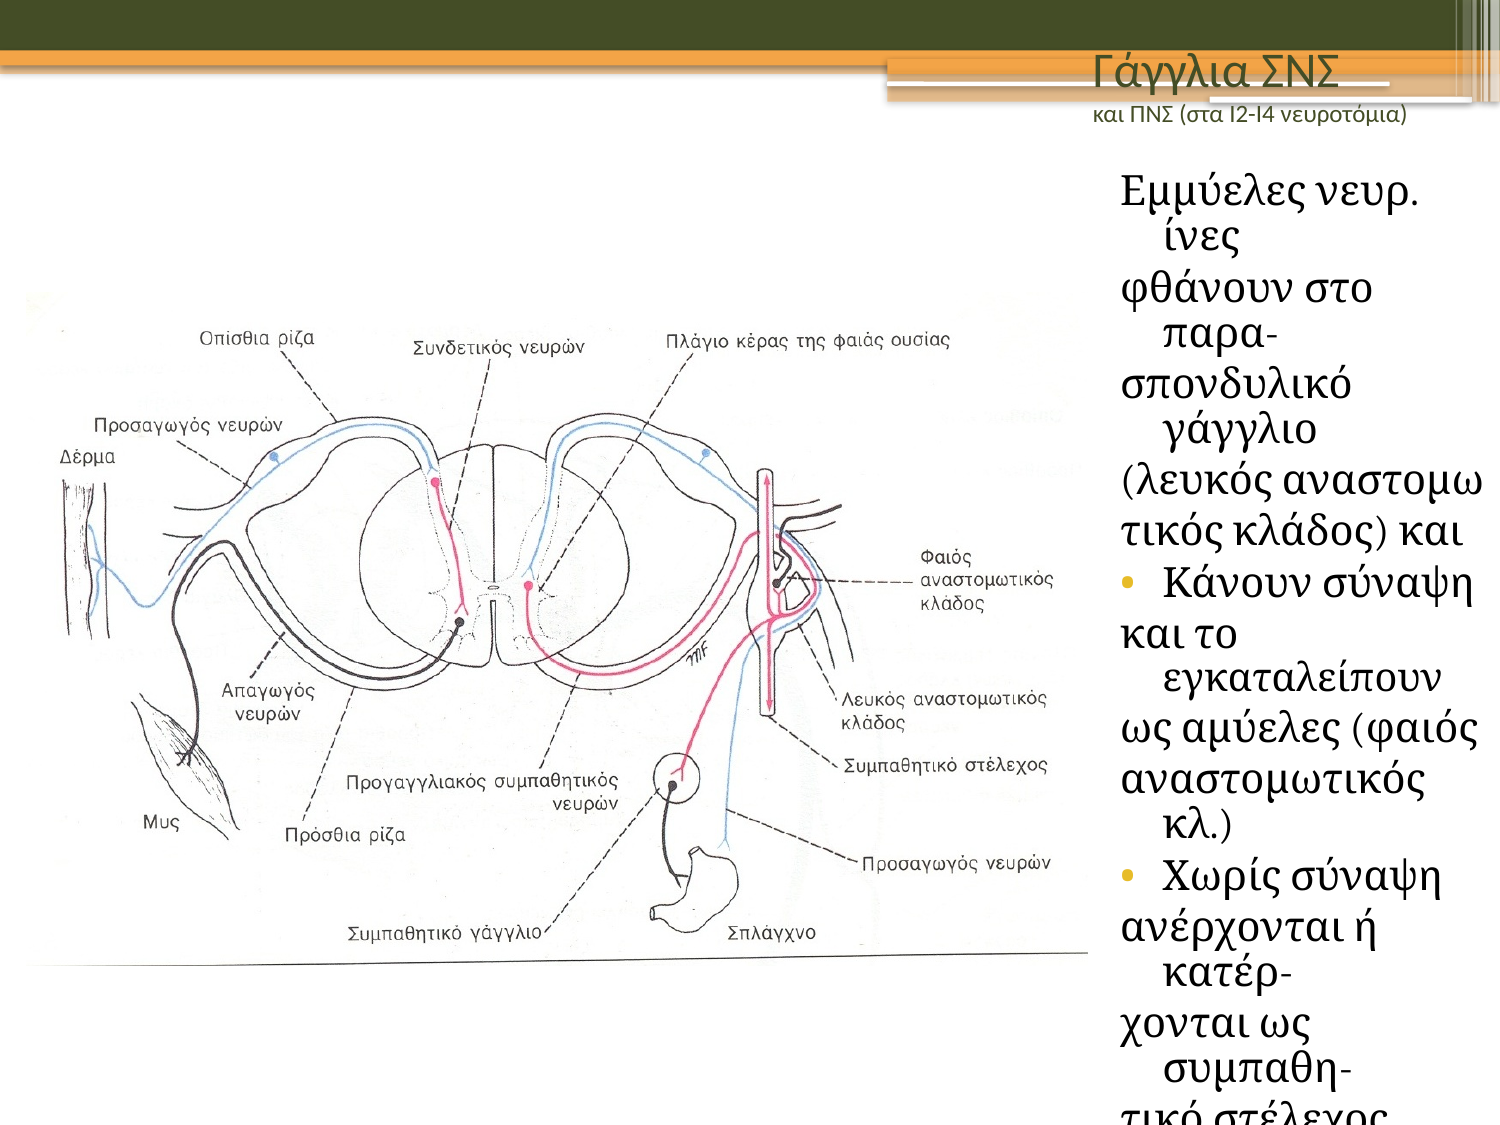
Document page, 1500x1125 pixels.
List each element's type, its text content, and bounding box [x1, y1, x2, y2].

title Γάγγλια ΣΝΣ και ΠΝΣ (στα Ι2-Ι4 νευροτόμια) [1078, 0, 1475, 164]
list Εμμύελες νευρ. ίνες φθάνουν στο παρα- σπονδυλικό γάγγλιο (λευκός αναστομω τικός κλάδος) και Κάνουν σύναψη και το εγκαταλείπουν ως αμύελες (φαιός αναστομωτικός κλ.) Χωρίς σύναψη ανέρχονται ή κατέρ- χονται ως συμπαθη- τικό στέλεχος Χωρίς σύναψη σχηματίζουν μείζον, Έλασσον, ελάχιστο σπλαγχνικό νεύρο [1087, 162, 1500, 1125]
picture [26, 292, 1088, 966]
